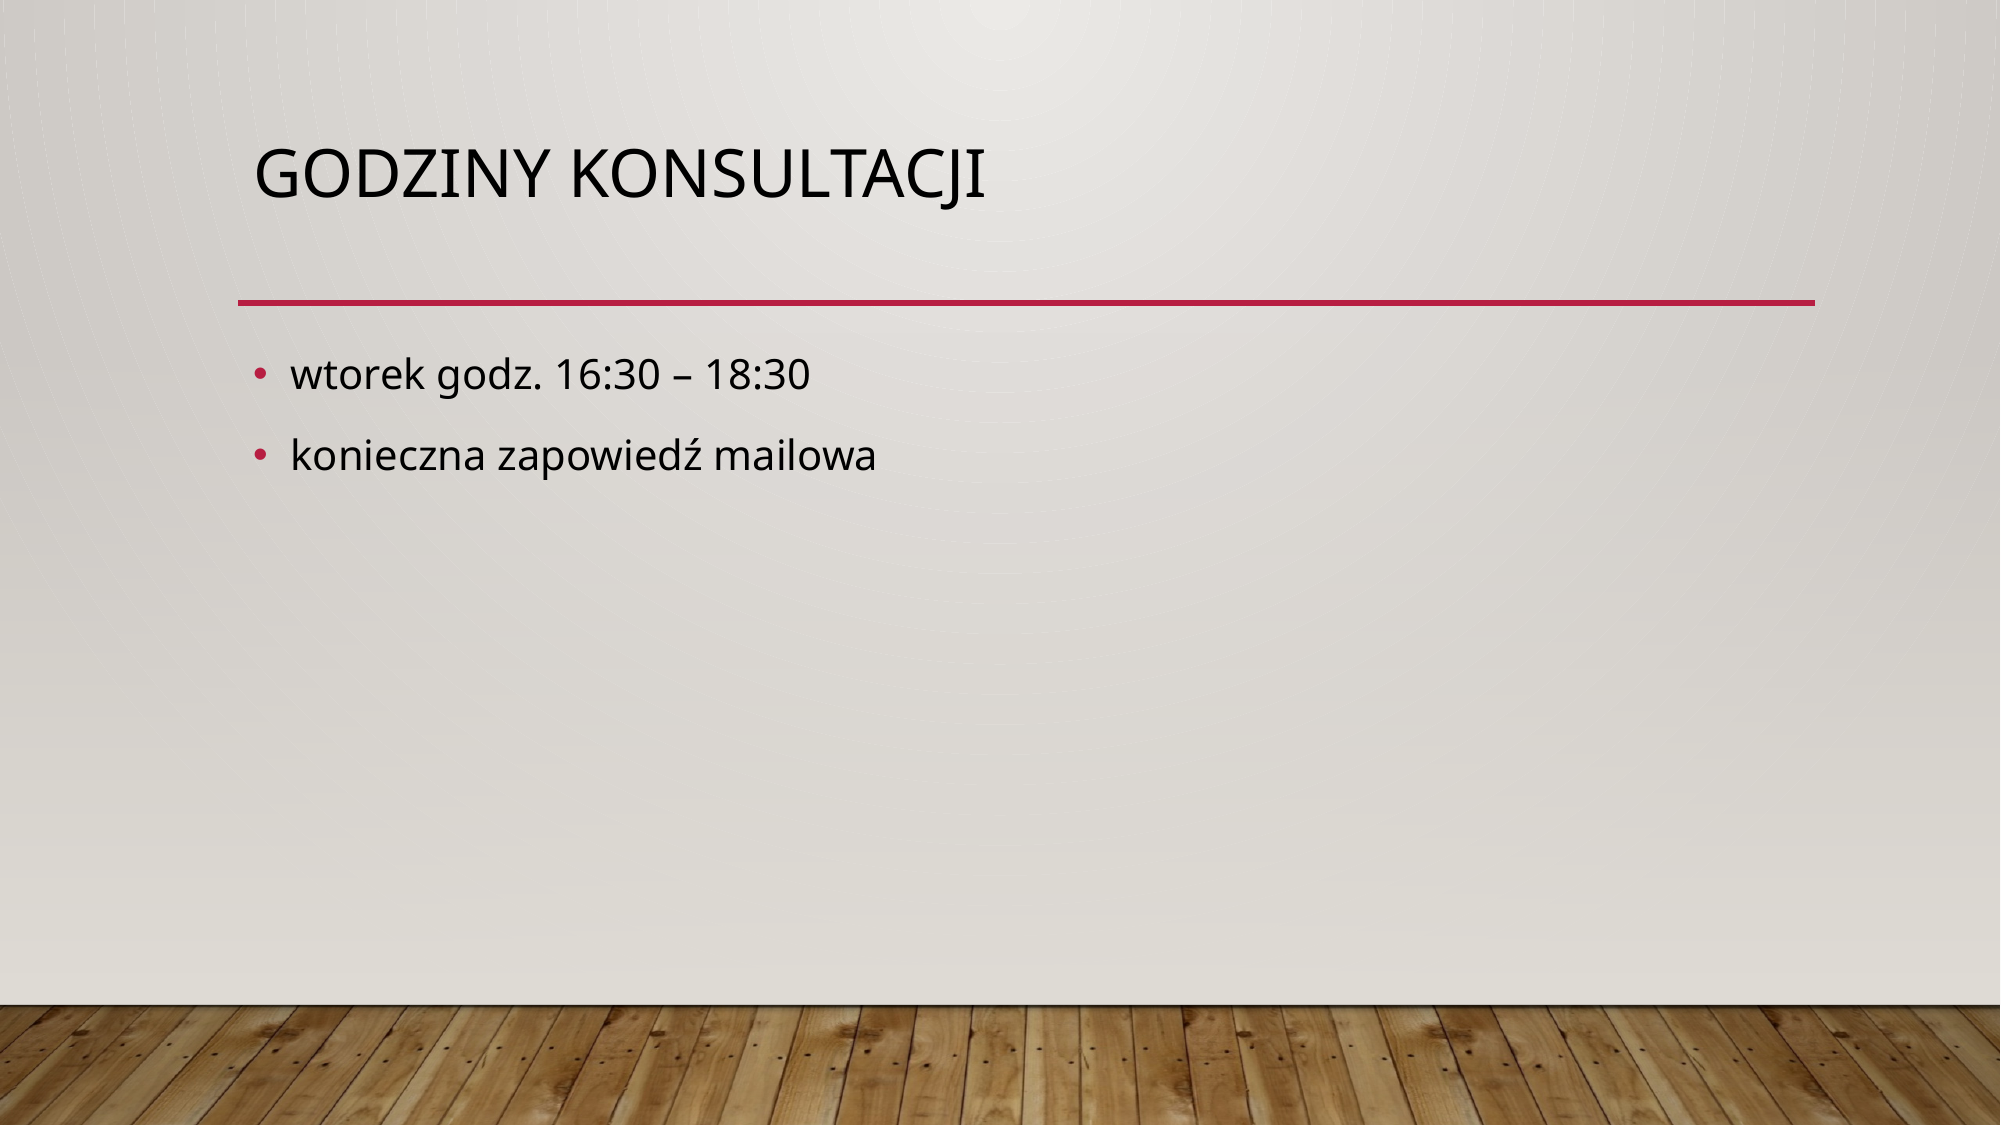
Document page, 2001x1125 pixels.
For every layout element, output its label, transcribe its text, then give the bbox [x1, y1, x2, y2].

list wtorek godz. 16:30 – 18:30 konieczna zapowiedź mailowa [238, 330, 1814, 897]
title Godziny konsultacji [238, 131, 1814, 305]
picture [0, 1005, 2000, 1125]
